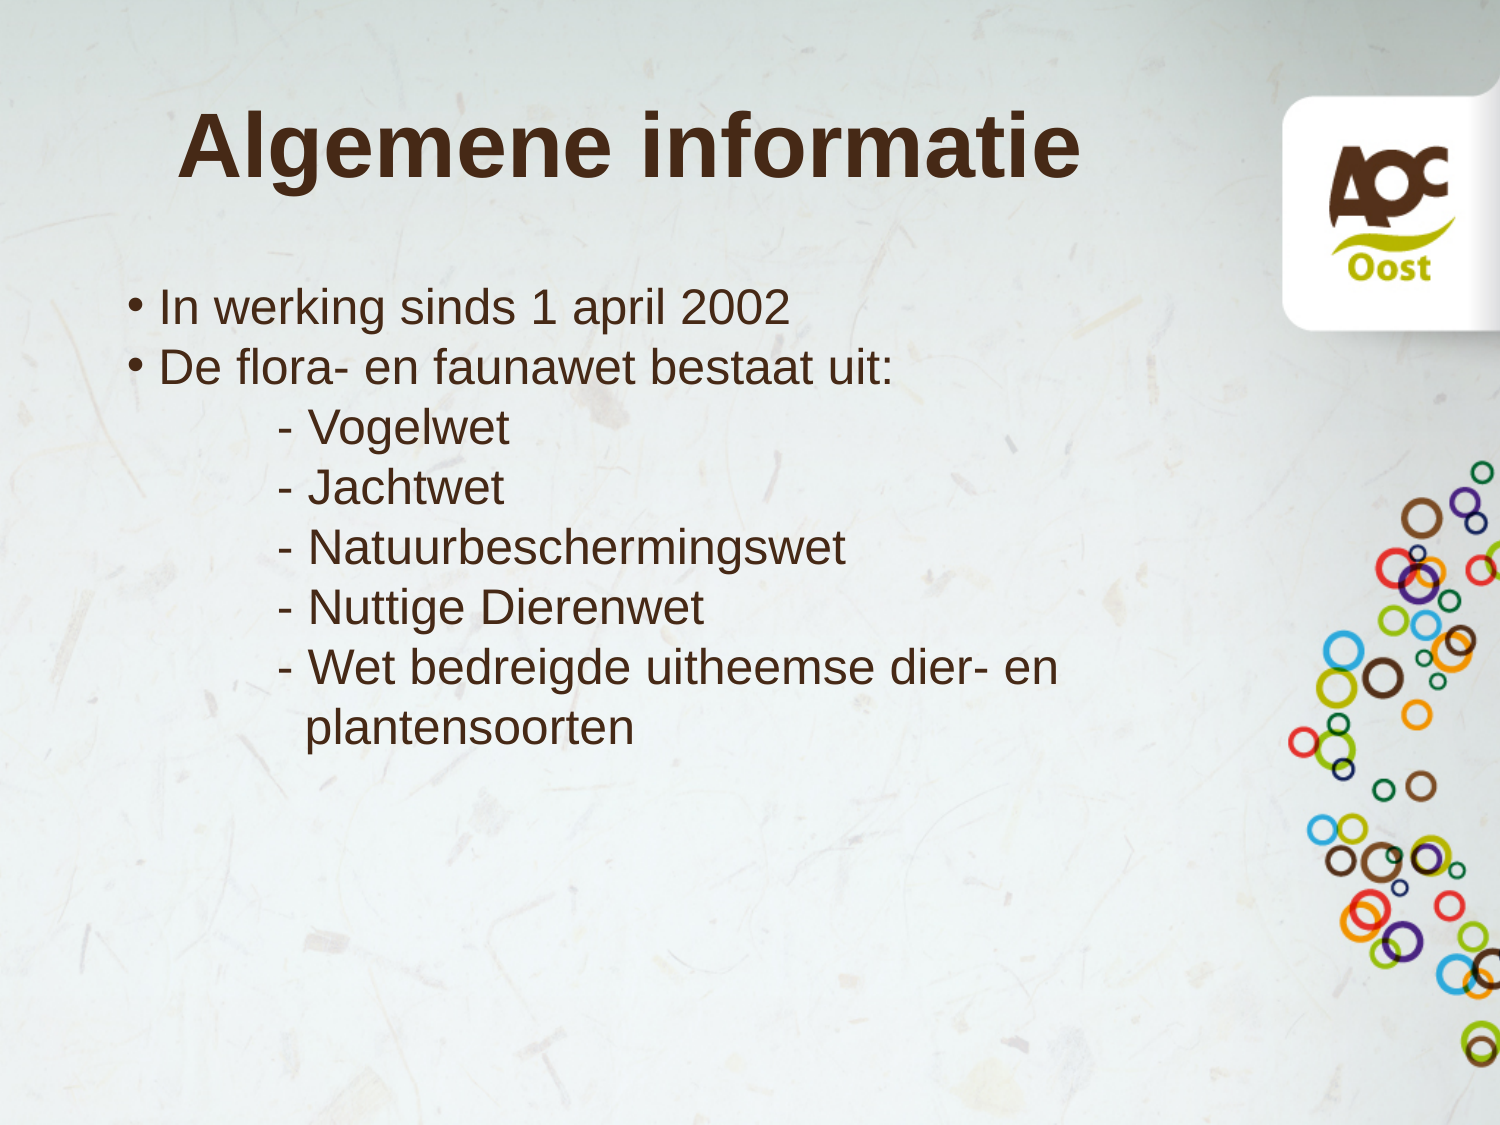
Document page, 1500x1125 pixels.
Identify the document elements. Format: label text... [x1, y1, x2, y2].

title Algemene informatie [112, 78, 1199, 256]
picture [0, 0, 1500, 1125]
subtitle In werking sinds 1 april 2002 De flora- en faunawet bestaat uit: - Vogelwet - Jachtwet - Natuurbeschermingswet - Nuttige Dierenwet - Wet bedreigde uitheemse dier- en plantensoorten [112, 267, 1199, 1012]
